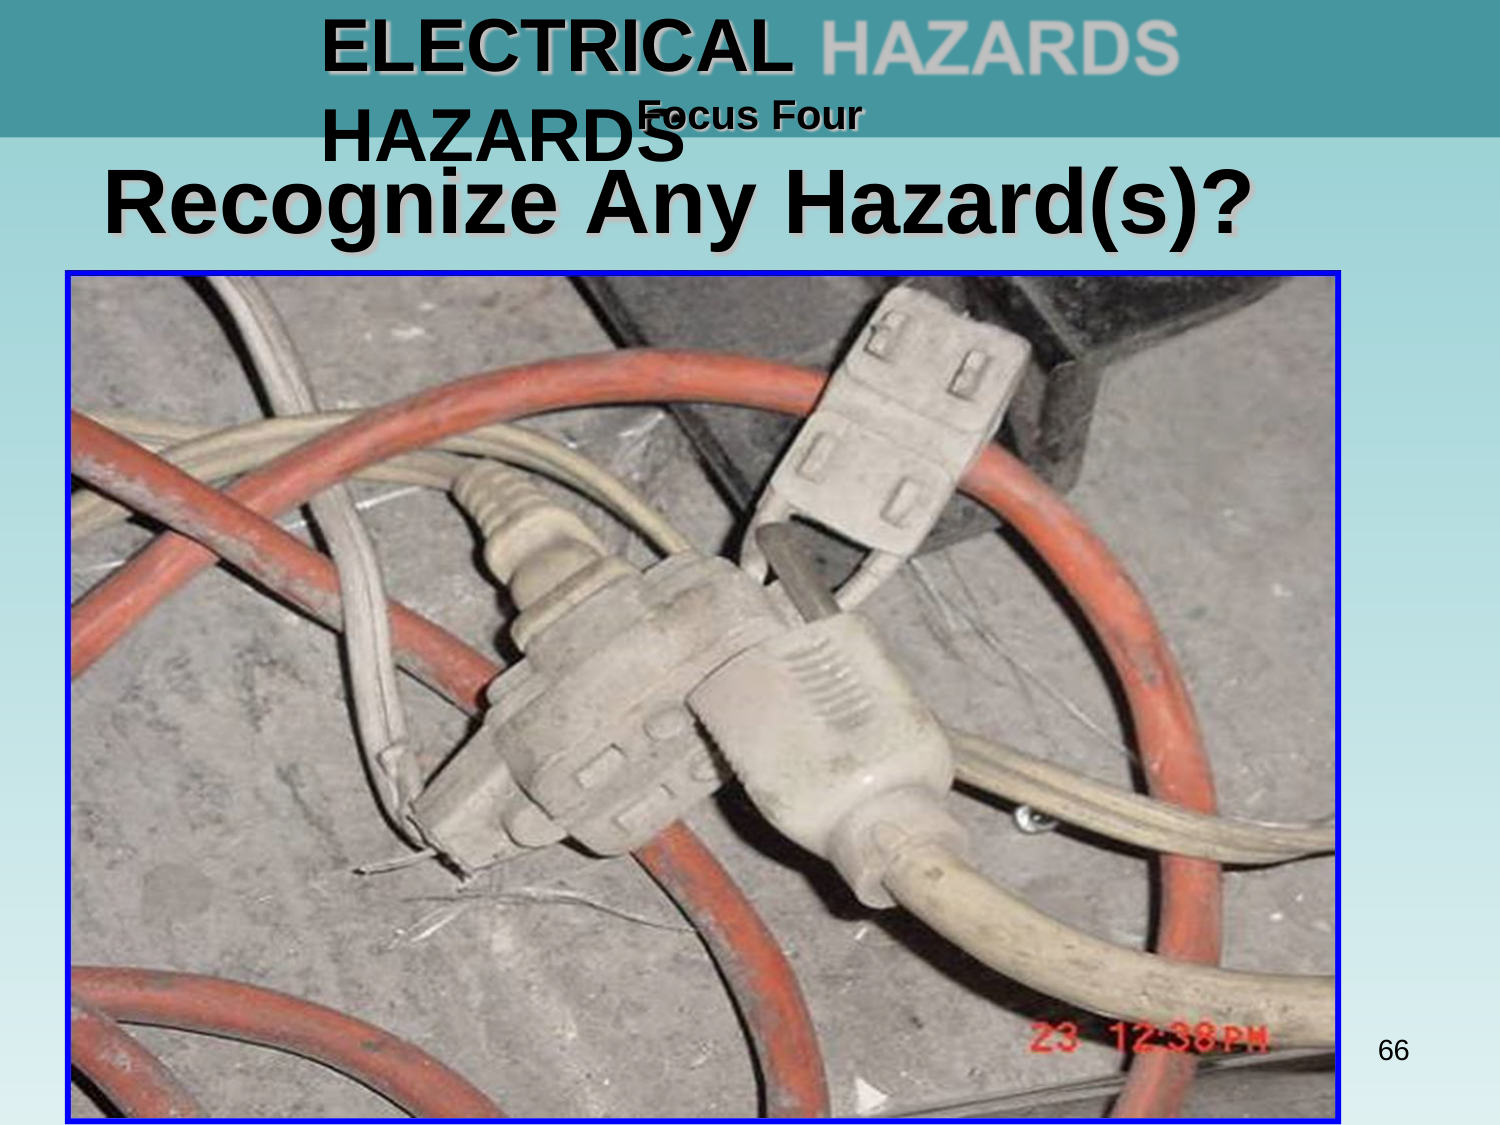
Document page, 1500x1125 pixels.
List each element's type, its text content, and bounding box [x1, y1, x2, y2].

picture [0, 0, 1500, 1125]
slide_number 66 [1371, 1032, 1419, 1125]
title ELECTRICAL HAZARDS [318, 0, 1182, 113]
